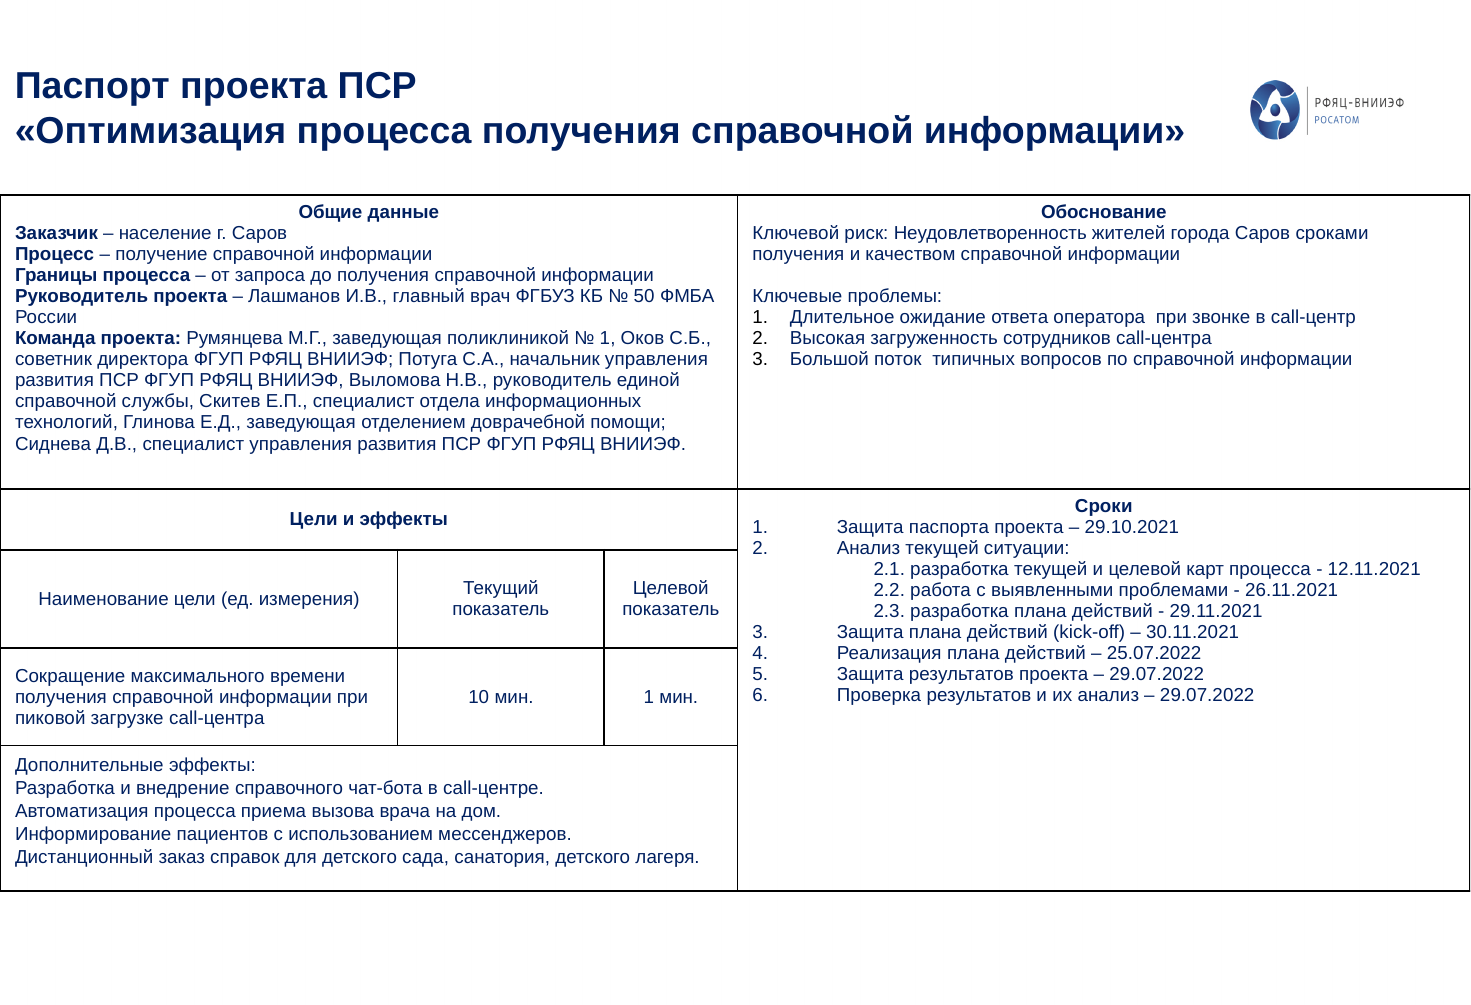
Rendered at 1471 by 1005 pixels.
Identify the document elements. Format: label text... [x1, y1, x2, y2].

table_cell Наименование цели (ед. измерения) [1, 551, 397, 647]
table_cell Цели и эффекты [1, 490, 737, 549]
picture [0, 892, 1471, 1005]
table_header Обоснование Ключевой риск: Неудовлетворенность жителей города Саров сроками получения и качеством справочной информации Ключевые проблемы: Длительное ожидание ответа оператора при звонке в call-центр Высокая загруженность сотрудников call-центра Большой поток типичных вопросов по справочной информации [738, 196, 1469, 488]
table_cell Дополнительные эффекты: Разработка и внедрение справочного чат-бота в call-центре. Автоматизация процесса приема вызова врача на дом. Информирование пациентов с использованием мессенджеров. Дистанционный заказ справок для детского сада, санатория, детского лагеря. [1, 746, 737, 890]
title Паспорт проекта ПСР «Оптимизация процесса получения справочной информации» [0, 53, 1272, 178]
table_cell 10 мин. [398, 649, 603, 745]
picture [0, 0, 1471, 194]
table_cell 1 мин. [605, 649, 737, 745]
table_cell Текущий показатель [398, 551, 603, 647]
table_cell Сроки Защита паспорта проекта – 29.10.2021 Анализ текущей ситуации: 2.1. разработка текущей и целевой карт процесса - 12.11.2021 2.2. работа с выявленными проблемами - 26.11.2021 2.3. разработка плана действий - 29.11.2021 Защита плана действий (kick-off) – 30.11.2021 Реализация плана действий – 25.07.2022 Защита результатов проекта – 29.07.2022 Проверка результатов и их анализ – 29.07.2022 [738, 490, 1469, 890]
table_cell Сокращение максимального времени получения справочной информации при пиковой загрузке call-центра [1, 649, 397, 745]
table_cell Целевой показатель [605, 551, 737, 647]
table_header Общие данные Заказчик – население г. Саров Процесс – получение справочной информации Границы процесса – от запроса до получения справочной информации Руководитель проекта – Лашманов И.В., главный врач ФГБУЗ КБ № 50 ФМБА России Команда проекта: Румянцева М.Г., заведующая поликлиникой № 1, Оков С.Б., советник директора ФГУП РФЯЦ ВНИИЭФ; Потуга С.А., начальник управления развития ПСР ФГУП РФЯЦ ВНИИЭФ, Выломова Н.В., руководитель единой справочной службы, Скитев Е.П., специалист отдела информационных технологий, Глинова Е.Д., заведующая отделением доврачебной помощи; Сиднева Д.В., специалист управления развития ПСР ФГУП РФЯЦ ВНИИЭФ. [1, 196, 737, 488]
